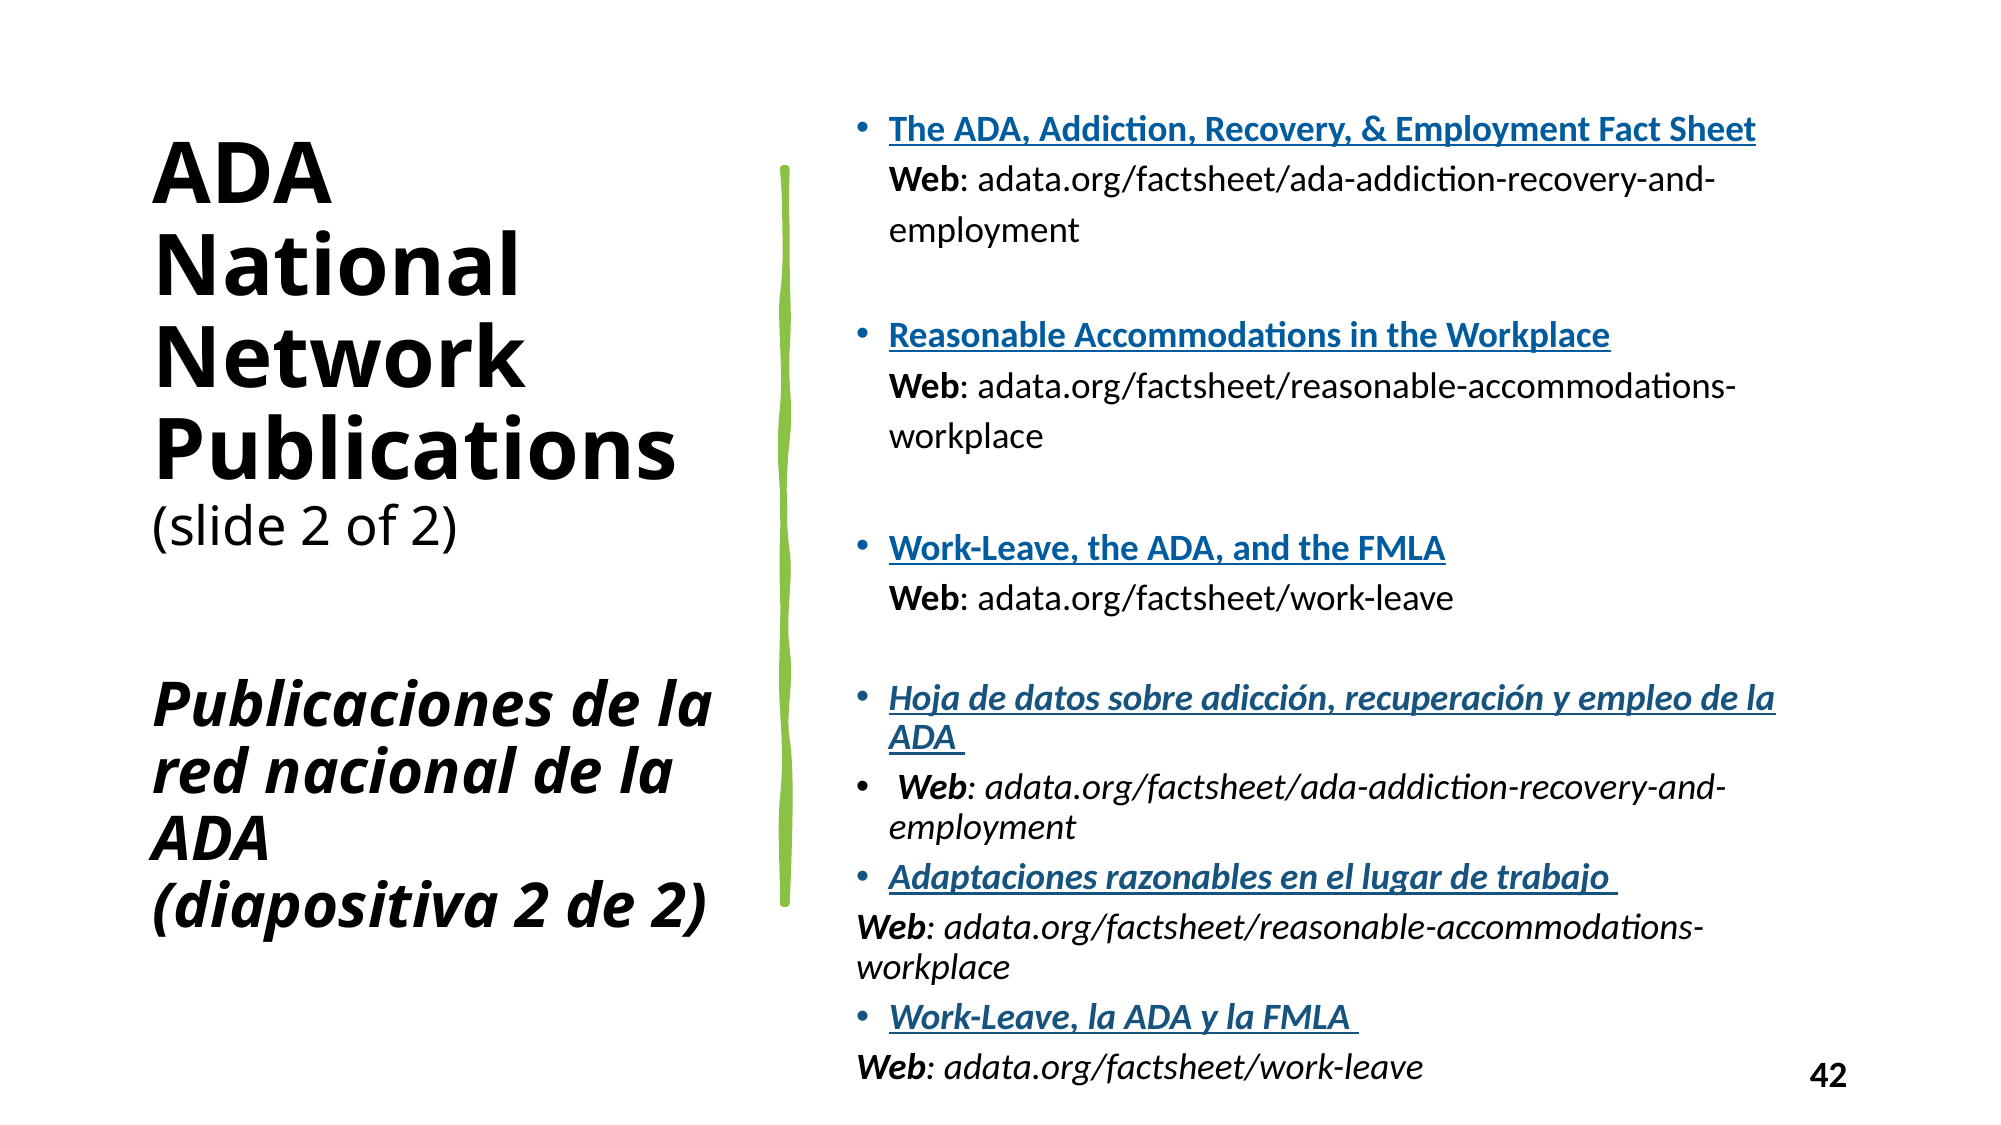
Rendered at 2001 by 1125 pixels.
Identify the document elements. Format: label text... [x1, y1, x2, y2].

text_box [780, 167, 791, 905]
slide_number 42 [1412, 1042, 1863, 1103]
title ADA National Network Publications (slide 2 of 2) Publicaciones de la red nacional de la ADA (diapositiva 2 de 2) [138, 90, 729, 981]
list The ADA, Addiction, Recovery, & Employment Fact Sheet Web: adata.org/factsheet/ada-addiction-recovery-and-employment Reasonable Accommodations in the Workplace Web: adata.org/factsheet/reasonable-accommodations-workplace Work-Leave, the ADA, and the FMLA Web: adata.org/factsheet/work-leave Hoja de datos sobre adicción, recuperación y empleo de la ADA Web: adata.org/factsheet/ada-addiction-recovery-and- employment Adaptaciones razonables en el lugar de trabajo Web: adata.org/factsheet/reasonable-accommodations-workplace Work-Leave, la ADA y la FMLA Web: adata.org/factsheet/work-leave [840, 90, 1862, 1103]
